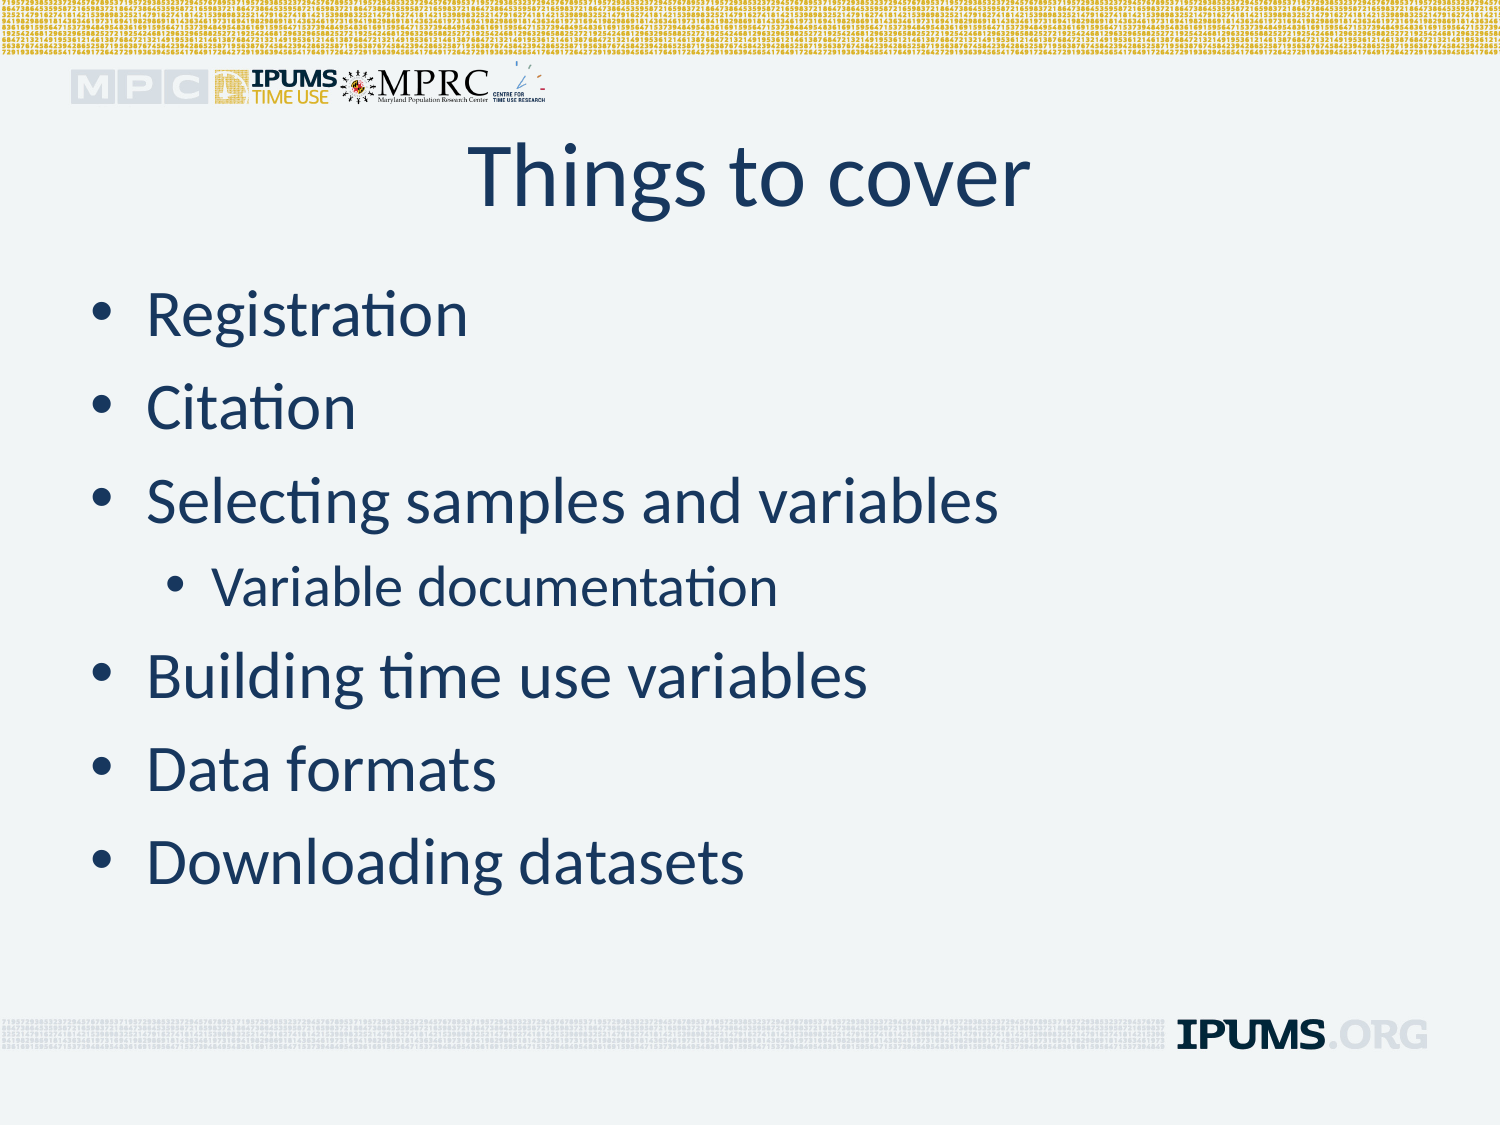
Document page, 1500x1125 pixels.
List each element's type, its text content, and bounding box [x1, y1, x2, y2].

list Registration Citation Selecting samples and variables Variable documentation Building time use variables Data formats Downloading datasets [75, 262, 1425, 1005]
picture [0, 0, 1500, 1125]
title Things to cover [75, 45, 1425, 233]
